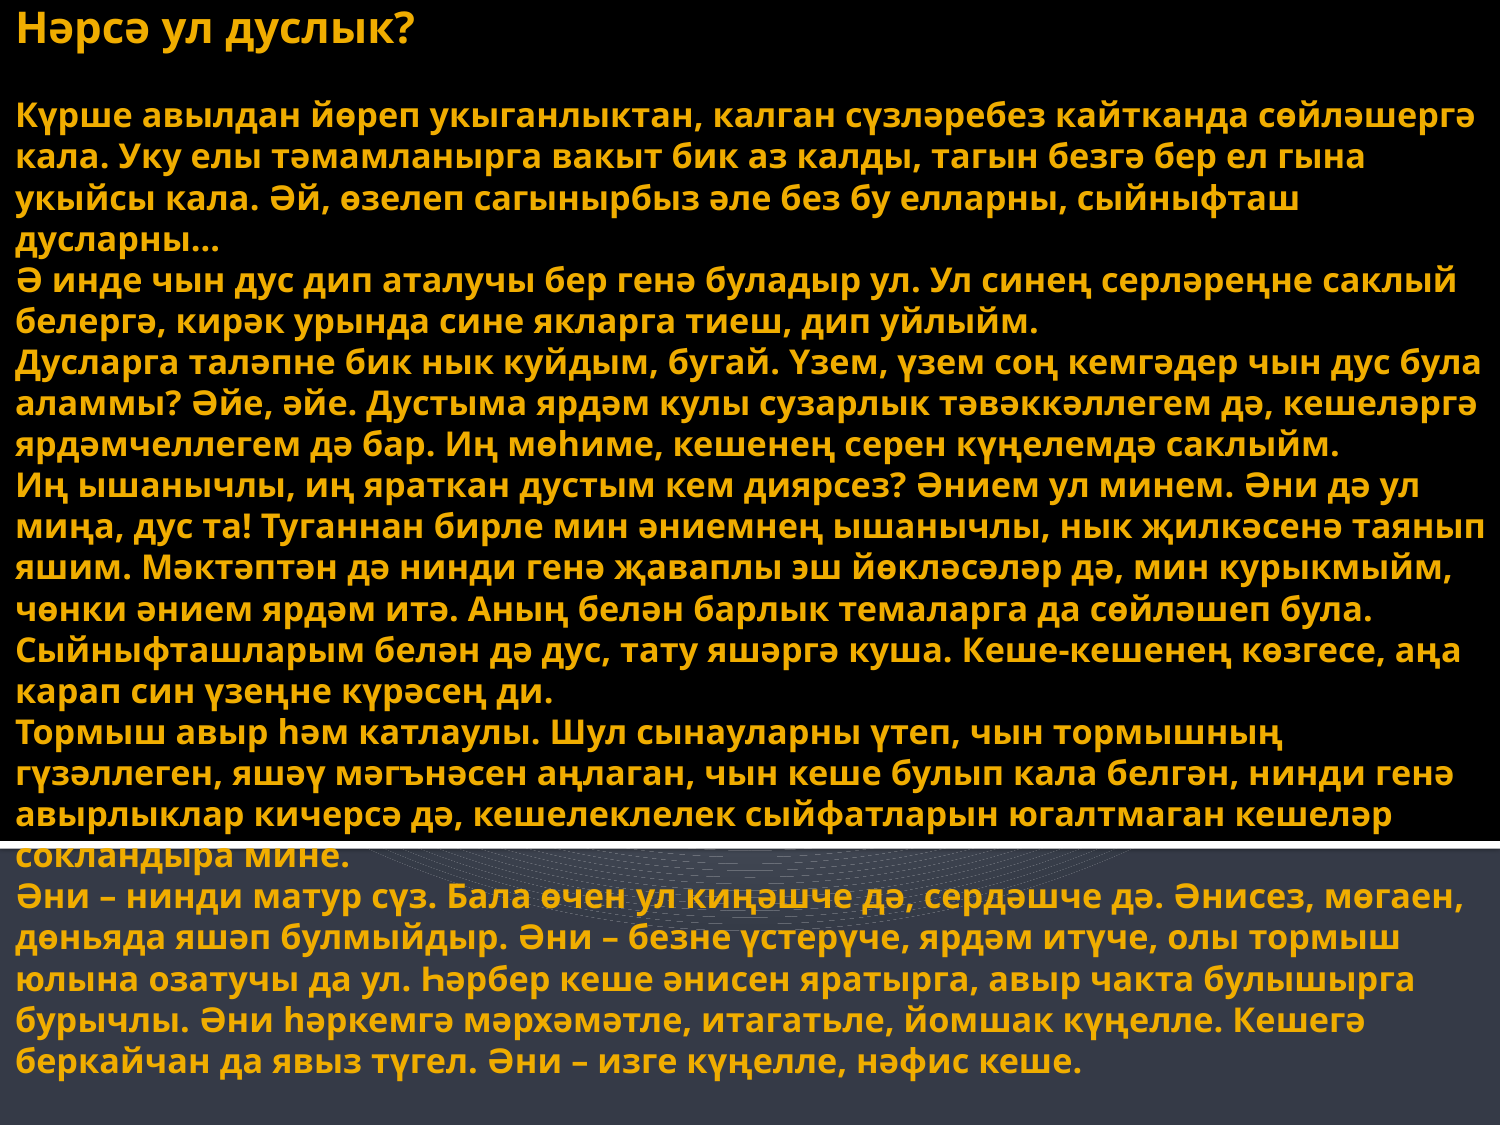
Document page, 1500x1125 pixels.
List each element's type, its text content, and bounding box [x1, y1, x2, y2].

title Нәрсә ул дуслык? Күрше авылдан йөреп укыганлыктан, калган сүзләребез кайтканда сөйләшергә кала. Уку елы тәмамланырга вакыт бик аз калды, тагын безгә бер ел гына укыйсы кала. Әй, өзелеп сагынырбыз әле без бу елларны, сыйныфташ дусларны… Ә инде чын дус дип аталучы бер генә буладыр ул. Ул синең серләреңне саклый белергә, кирәк урында сине якларга тиеш, дип уйлыйм. Дусларга таләпне бик нык куйдым, бугай. Үзем, үзем соң кемгәдер чын дус була аламмы? Әйе, әйе. Дустыма ярдәм кулы сузарлык тәвәккәллегем дә, кешеләргә ярдәмчеллегем дә бар. Иң мөһиме, кешенең серен күңелемдә саклыйм. Иң ышанычлы, иң яраткан дустым кем диярсез? Әнием ул минем. Әни дә ул миңа, дус та! Туганнан бирле мин әниемнең ышанычлы, нык җилкәсенә таянып яшим. Мәктәптән дә нинди генә җаваплы эш йөкләсәләр дә, мин курыкмыйм, чөнки әнием ярдәм итә. Аның белән барлык темаларга да сөйләшеп була. Сыйныфташларым белән дә дус, тату яшәргә куша. Кеше-кешенең көзгесе, аңа карап син үзеңне күрәсең ди. Тормыш авыр һәм катлаулы. Шул сынауларны үтеп, чын тормышның гүзәллеген, яшәү мәгънәсен аңлаган, чын кеше булып кала белгән, нинди генә авырлыклар кичерсә дә, кешелеклелек сыйфатларын югалтмаган кешеләр сокландыра мине. Әни – нинди матур сүз. Бала өчен ул киңәшче дә, сердәшче дә. Әнисез, мөгаен, дөньяда яшәп булмыйдыр. Әни – безне үстерүче, ярдәм итүче, олы тормыш юлына озатучы да ул. Һәрбер кеше әнисен яратырга, авыр чакта булышырга бурычлы. Әни һәркемгә мәрхәмәтле, итагатьле, йомшак күңелле. Кешегә беркайчан да явыз түгел. Әни – изге күңелле, нәфис кеше. [0, 0, 1500, 1125]
